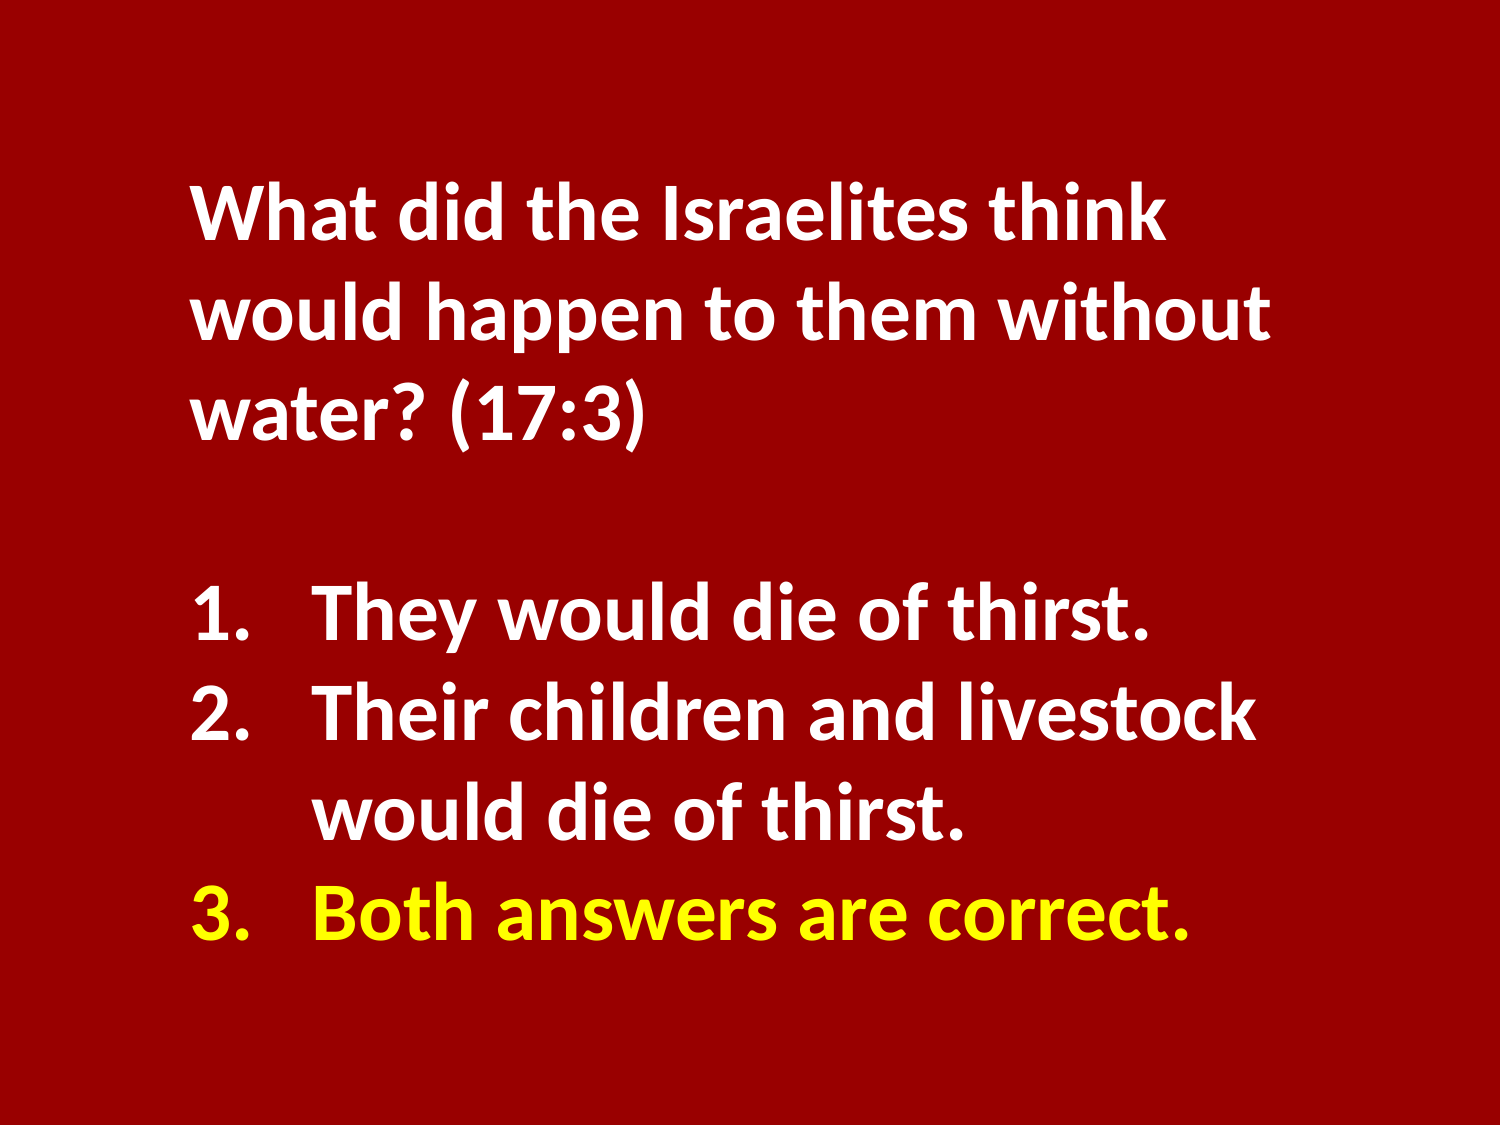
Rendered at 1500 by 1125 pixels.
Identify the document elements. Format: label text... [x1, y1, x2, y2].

text_box What did the Israelites think would happen to them without water? (17:3) They would die of thirst. Their children and livestock would die of thirst. Both answers are correct. [174, 149, 1313, 965]
